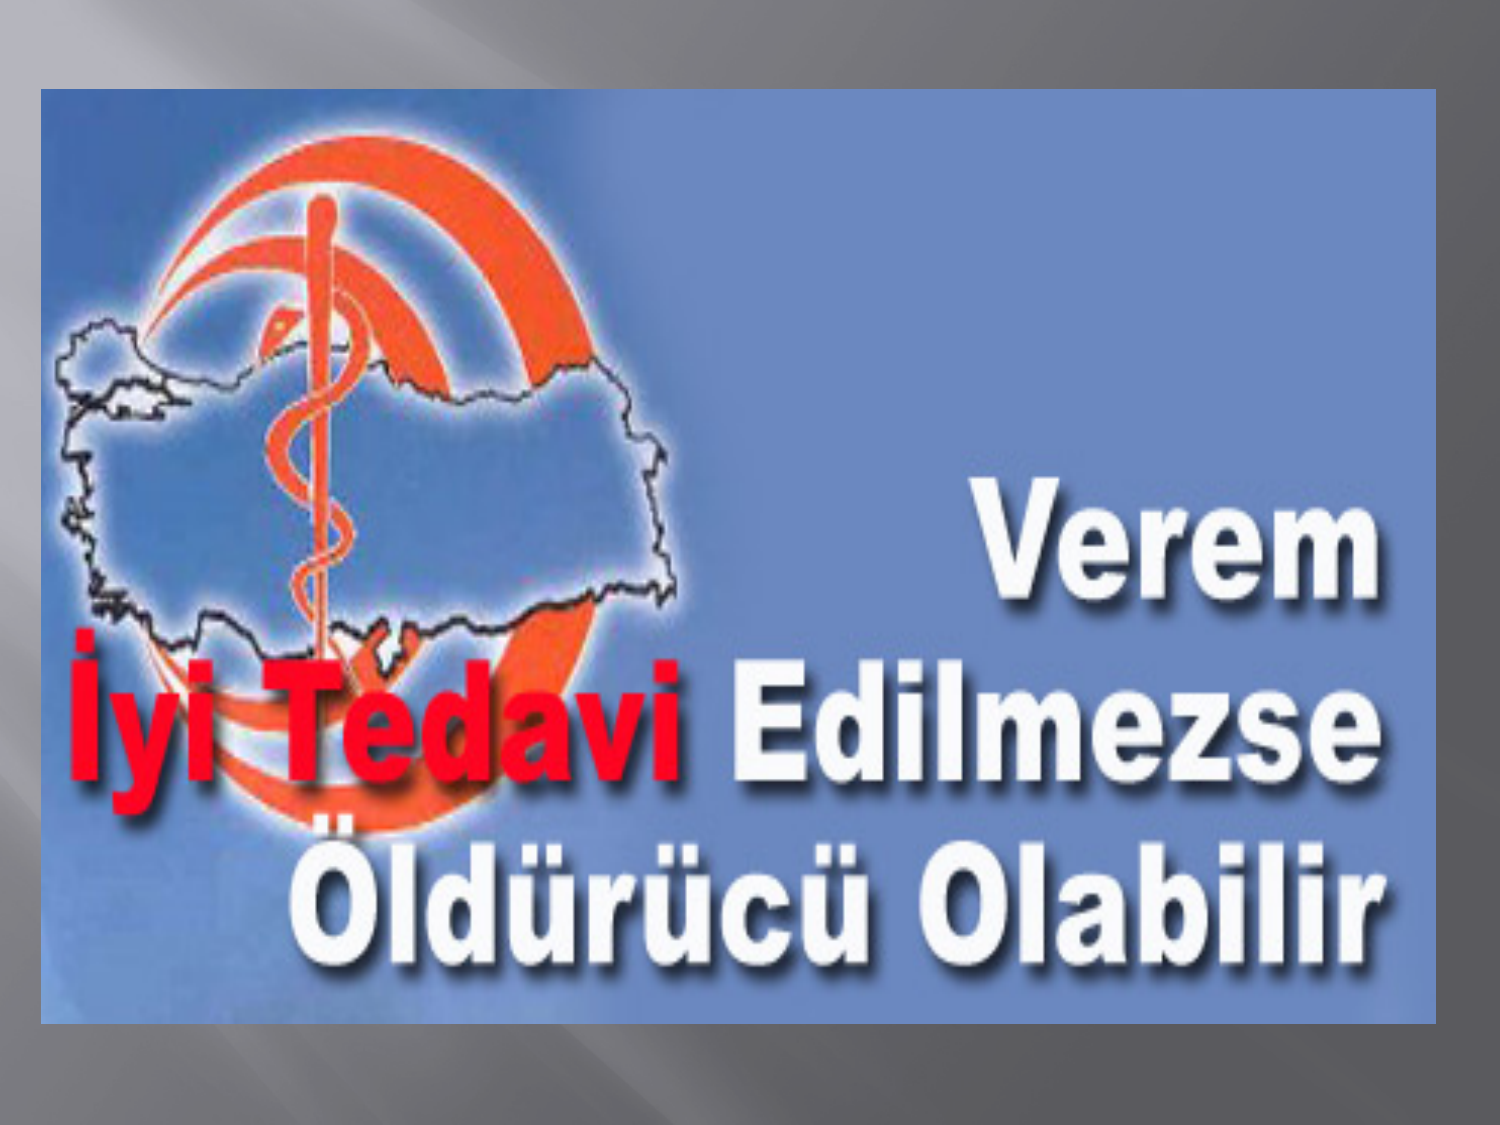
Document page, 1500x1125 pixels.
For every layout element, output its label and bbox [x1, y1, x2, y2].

picture [41, 89, 1436, 1024]
